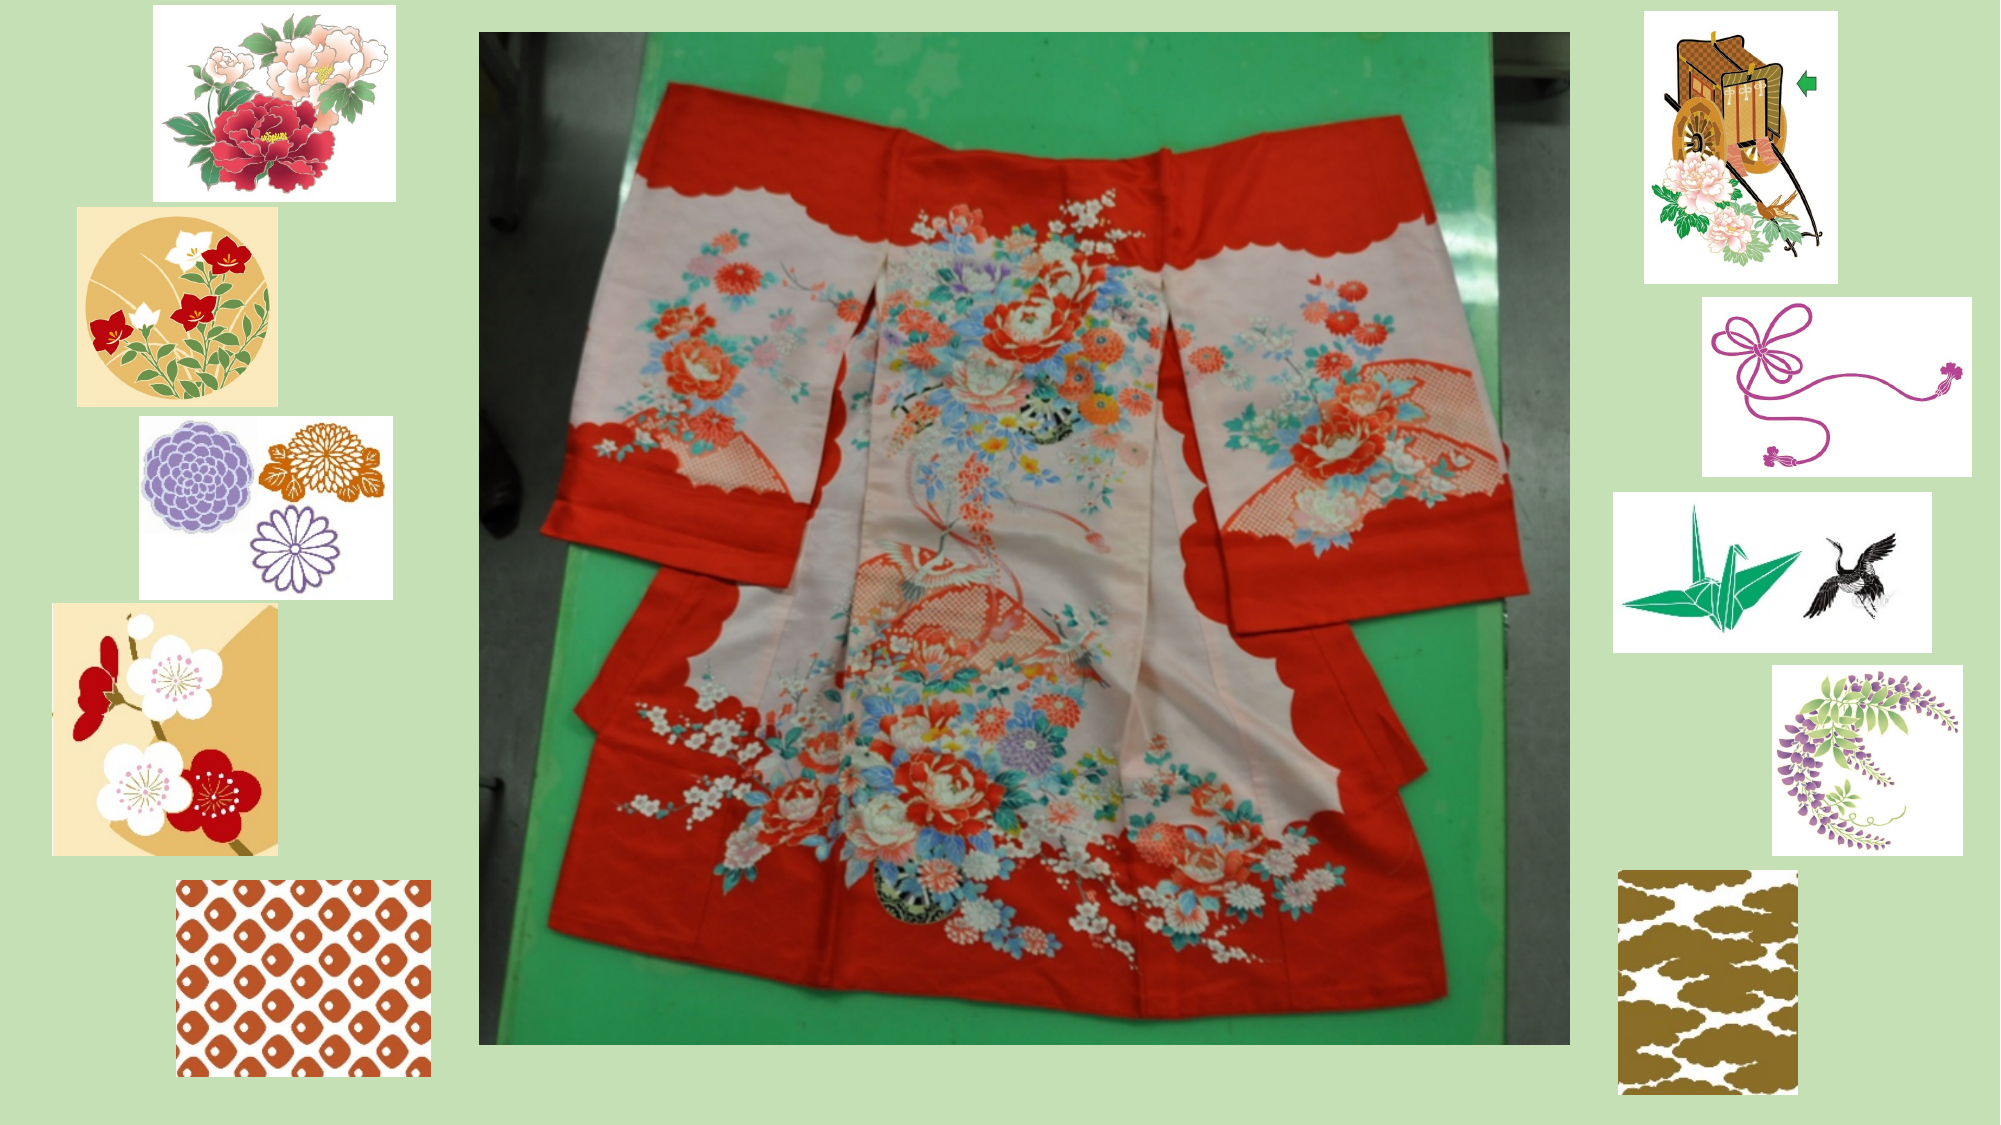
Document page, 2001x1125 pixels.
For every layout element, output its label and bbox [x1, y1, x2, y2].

picture [1644, 11, 1838, 284]
text_box [378, 154, 943, 324]
picture [1613, 492, 1932, 653]
picture [153, 5, 396, 202]
picture [176, 880, 431, 1077]
picture [139, 416, 393, 600]
picture [77, 207, 278, 407]
picture [52, 603, 278, 856]
picture [479, 32, 1570, 1046]
picture [1618, 870, 1798, 1095]
picture [1702, 297, 1972, 477]
picture [1772, 665, 1963, 856]
